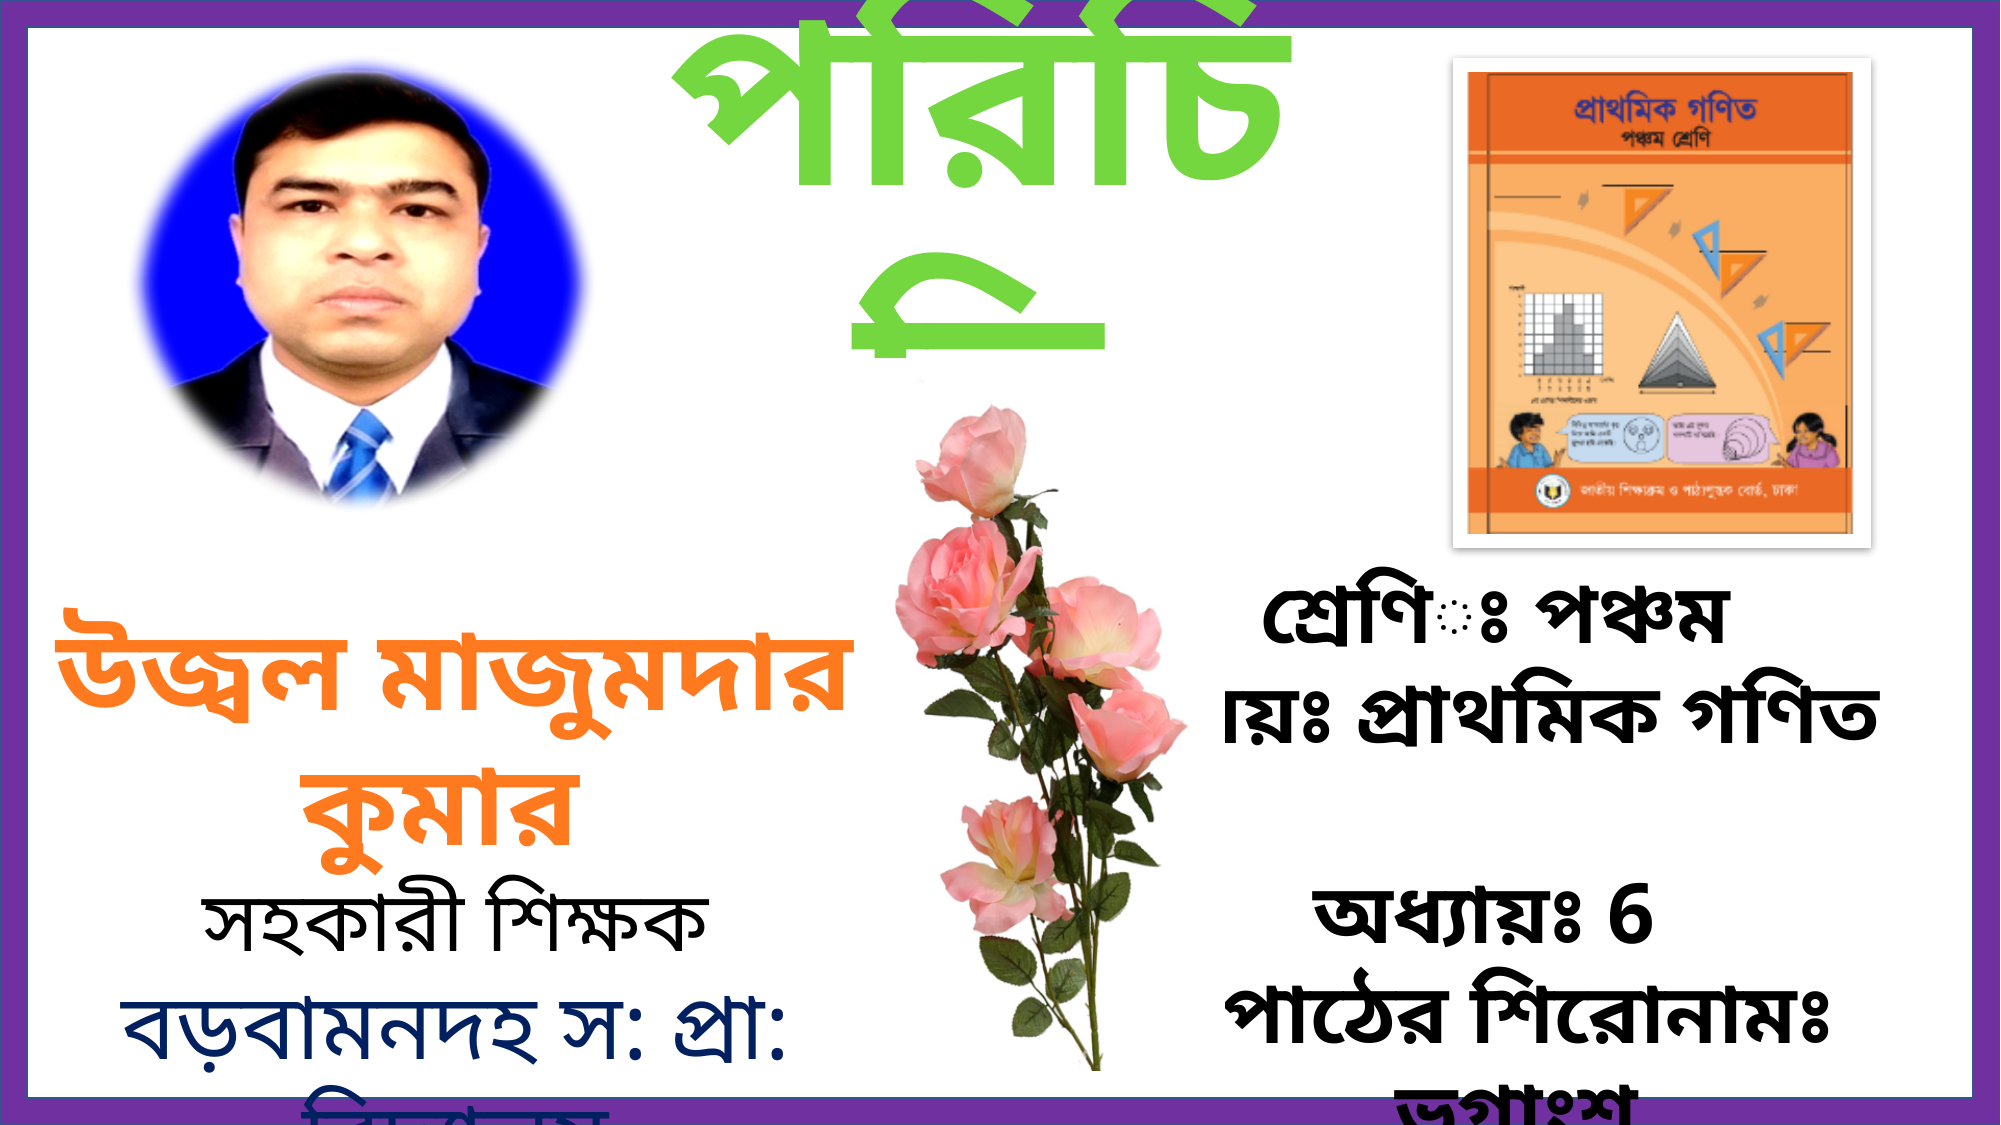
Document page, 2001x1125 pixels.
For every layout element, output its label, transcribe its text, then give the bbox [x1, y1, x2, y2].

picture [124, 52, 598, 515]
text_box শ্রেণিঃ পঞ্চম বিষয়ঃ প্রাথমিক গণিত অধ্যায়ঃ 6 পাঠের শিরোনামঃ ভগ্নাংশ সময়ঃ 4৫ মিনিট। [1087, 552, 1968, 1125]
picture [1467, 72, 1857, 534]
text_box উজ্বল মাজুমদার কুমার সহকারী শিক্ষক বড়বামনদহ স: প্রা: বিদ্যালয় কোটচাঁদপুর, ঝিনাইদহ। [41, 590, 871, 1125]
text_box [0, 0, 2000, 1125]
picture [870, 358, 1226, 1071]
text_box পরিচিতি [625, 82, 1333, 384]
